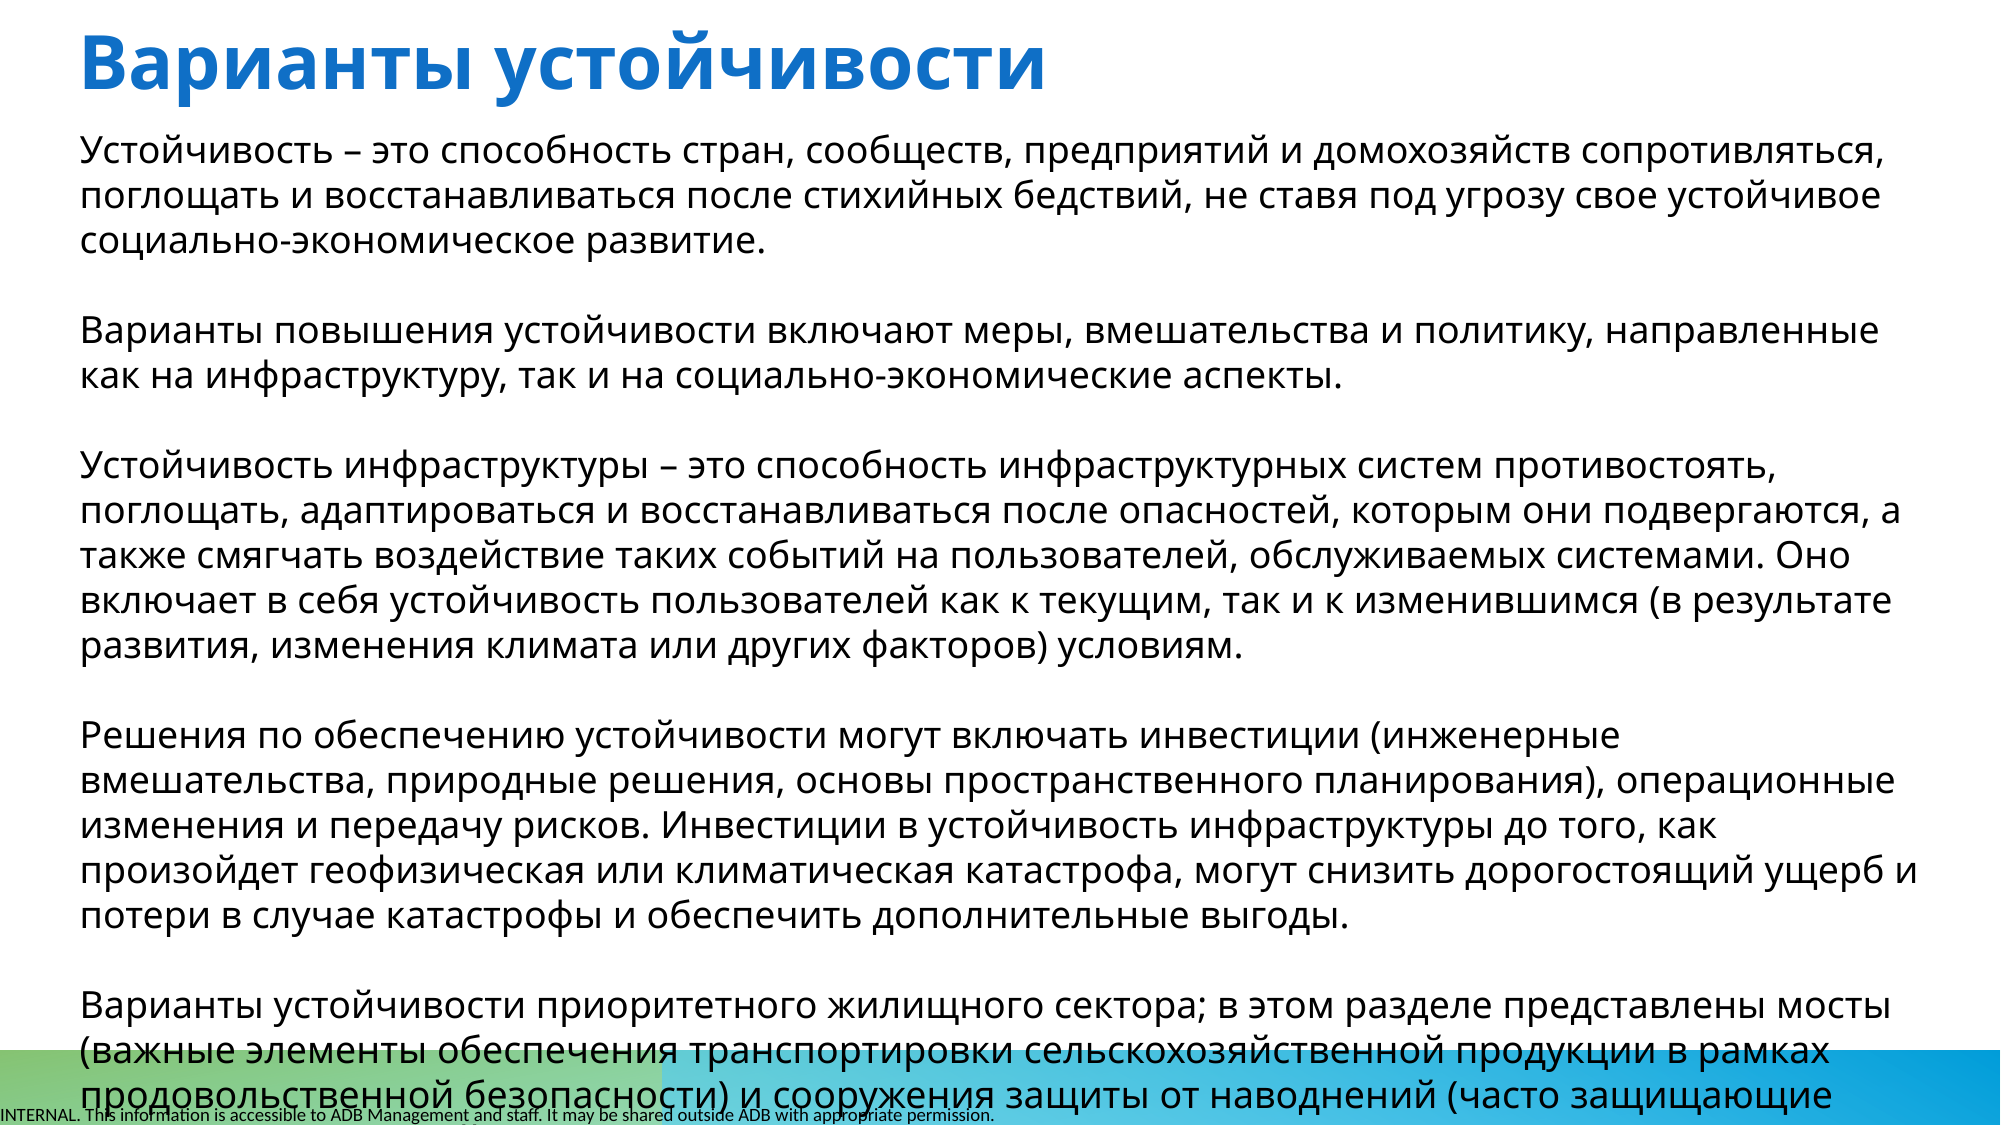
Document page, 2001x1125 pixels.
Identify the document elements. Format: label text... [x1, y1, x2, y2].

text_box Устойчивость – это способность стран, сообществ, предприятий и домохозяйств сопротивляться, поглощать и восстанавливаться после стихийных бедствий, не ставя под угрозу свое устойчивое социально-экономическое развитие. Варианты повышения устойчивости включают меры, вмешательства и политику, направленные как на инфраструктуру, так и на социально-экономические аспекты. Устойчивость инфраструктуры – это способность инфраструктурных систем противостоять, поглощать, адаптироваться и восстанавливаться после опасностей, которым они подвергаются, а также смягчать воздействие таких событий на пользователей, обслуживаемых системами. Оно включает в себя устойчивость пользователей как к текущим, так и к изменившимся (в результате развития, изменения климата или других факторов) условиям. Решения по обеспечению устойчивости могут включать инвестиции (инженерные вмешательства, природные решения, основы пространственного планирования), операционные изменения и передачу рисков. Инвестиции в устойчивость инфраструктуры до того, как произойдет геофизическая или климатическая катастрофа, могут снизить дорогостоящий ущерб и потери в случае катастрофы и обеспечить дополнительные выгоды. Варианты устойчивости приоритетного жилищного сектора; в этом разделе представлены мосты (важные элементы обеспечения транспортировки сельскохозяйственной продукции в рамках продовольственной безопасности) и сооружения защиты от наводнений (часто защищающие ценные сельскохозяйственные земли). [64, 118, 1938, 1125]
text_box Варианты устойчивости [63, 7, 1805, 113]
